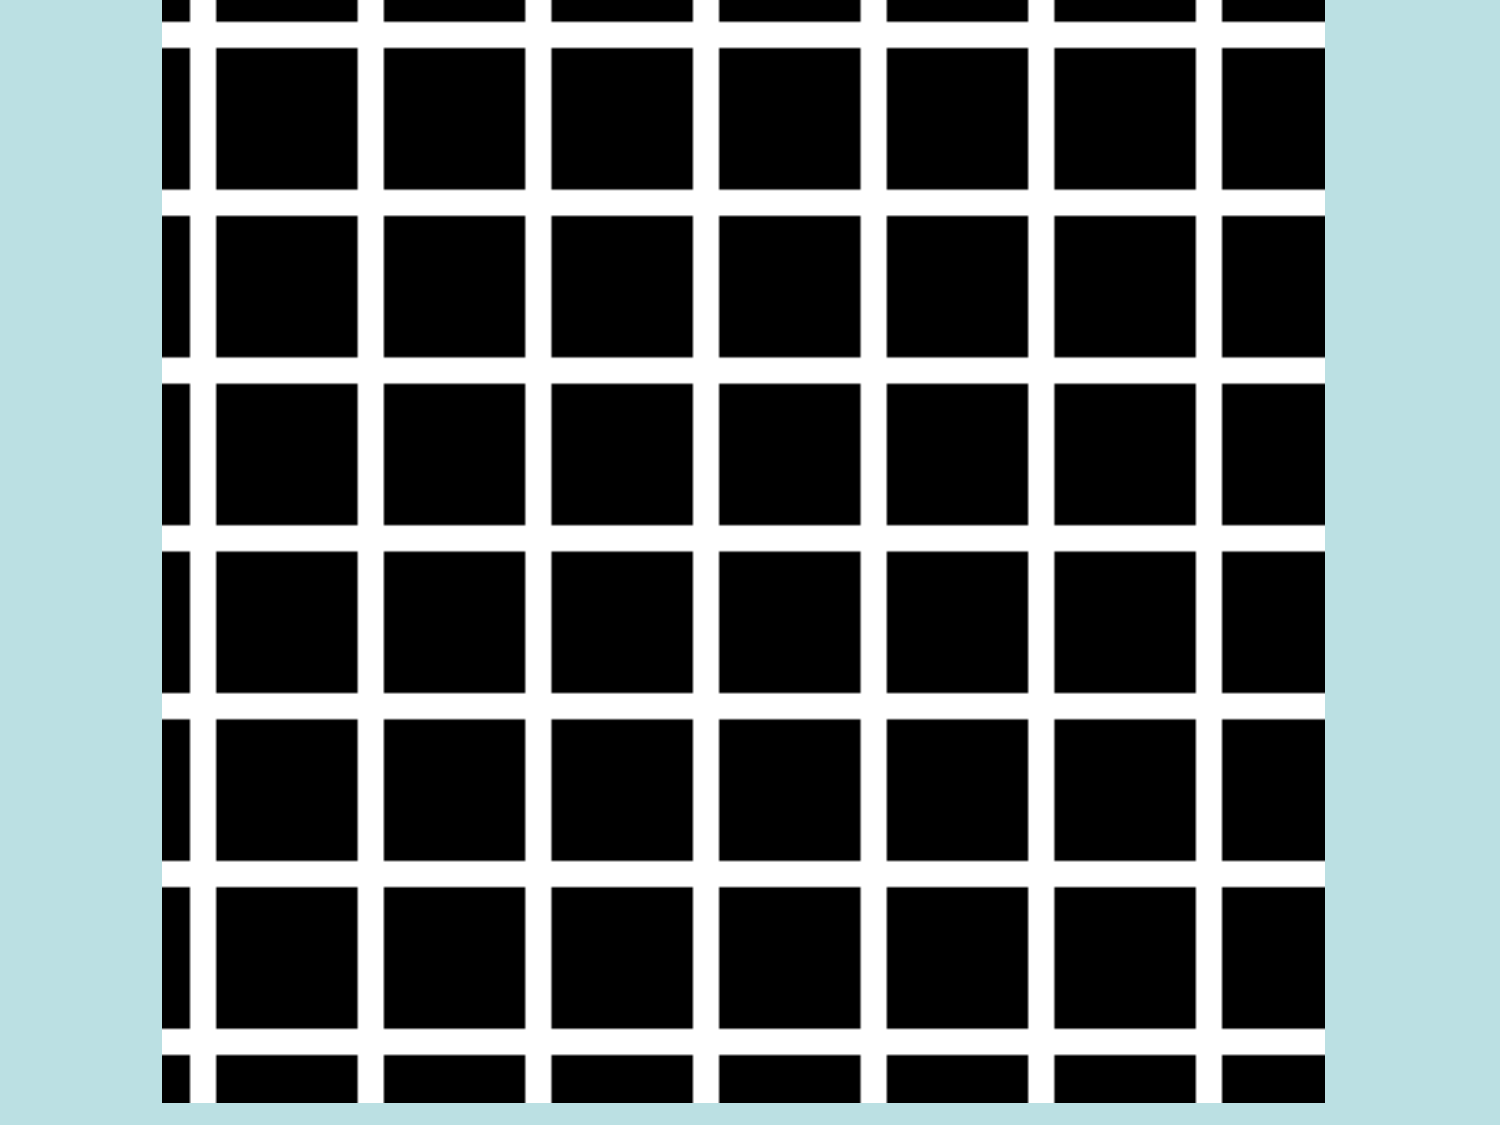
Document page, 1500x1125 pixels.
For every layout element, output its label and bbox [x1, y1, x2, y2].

text_box [162, 0, 1325, 1103]
